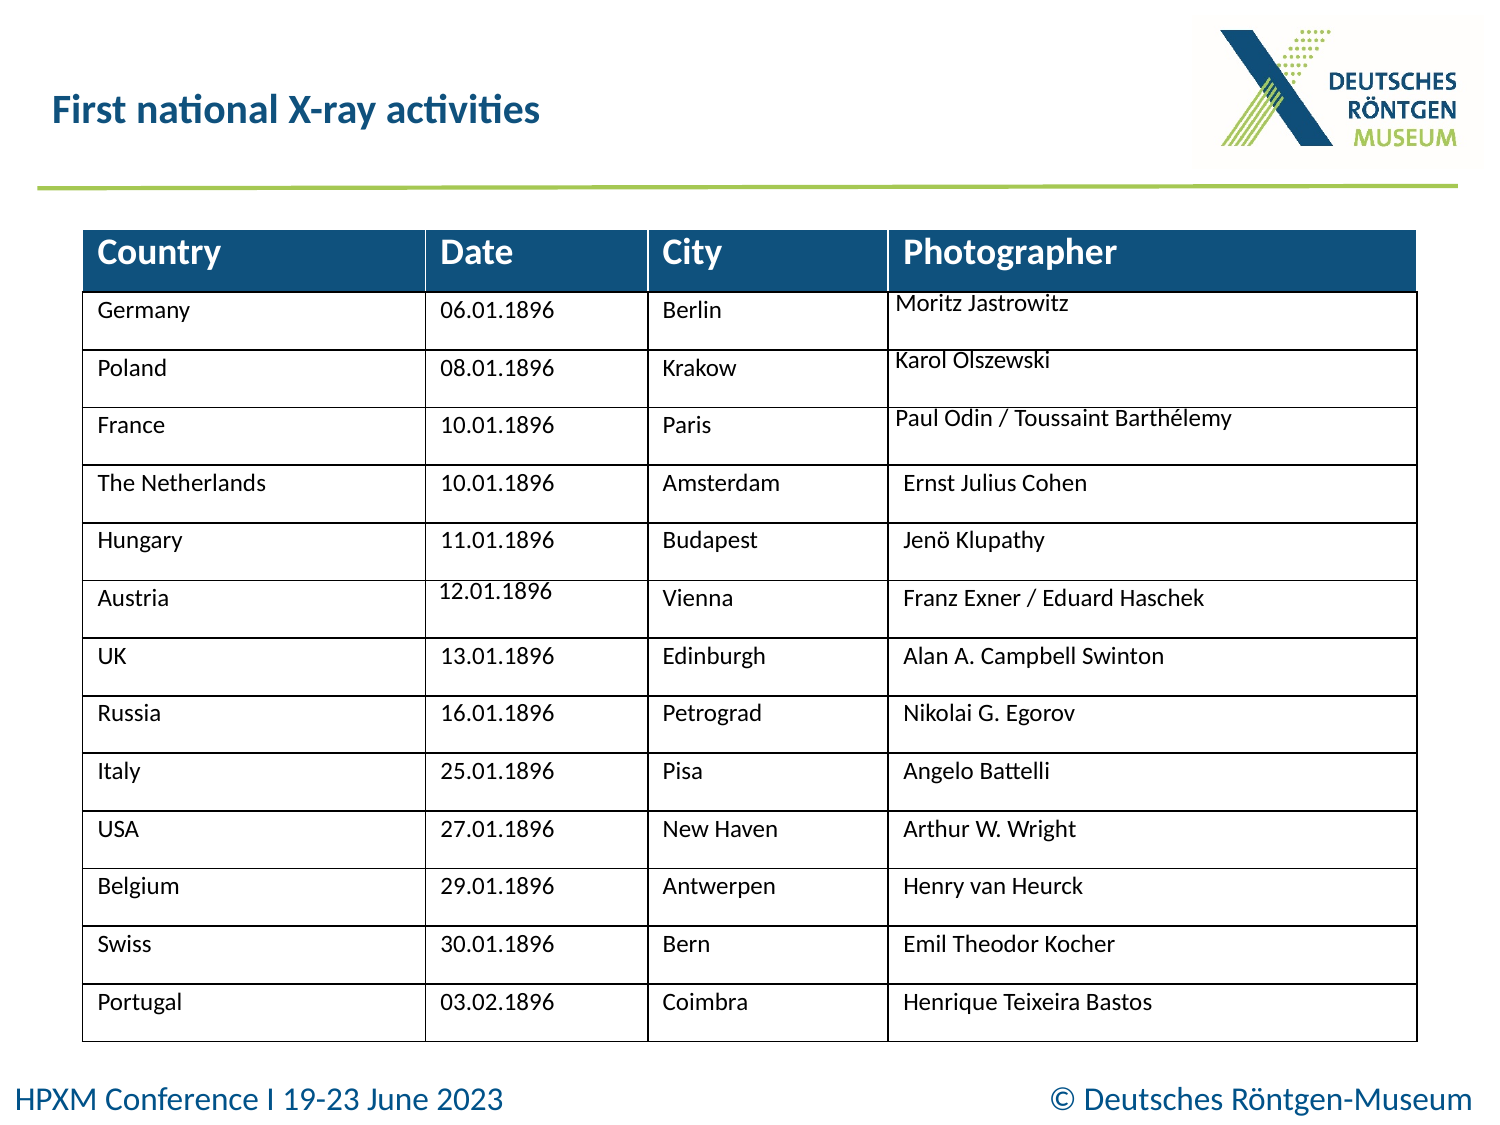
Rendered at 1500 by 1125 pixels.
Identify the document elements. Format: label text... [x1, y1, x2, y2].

table_cell Petrograd [649, 697, 887, 752]
table_cell Russia [83, 697, 425, 752]
table_cell Henry van Heurck [889, 869, 1416, 925]
table_cell 11.01.1896 [426, 524, 647, 580]
table_header City [649, 230, 887, 291]
picture [1192, 15, 1484, 169]
table_cell Budapest [649, 524, 887, 580]
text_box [37, 185, 1458, 189]
table_cell Coimbra [649, 985, 887, 1041]
table_cell 13.01.1896 [426, 639, 647, 695]
table_header Country [83, 230, 425, 291]
table_cell 10.01.1896 [426, 408, 647, 464]
table_cell USA [83, 812, 425, 868]
table_cell Paul Odin / Toussaint Barthélemy [889, 408, 1416, 464]
table_cell 12.01.1896 [426, 581, 647, 637]
table_cell Portugal [83, 985, 425, 1041]
text_box HPXM Conference I 19-23 June 2023 [0, 1069, 732, 1125]
table_cell UK [83, 639, 425, 695]
table_cell France [83, 408, 425, 464]
table_cell 03.02.1896 [426, 985, 647, 1041]
table_cell Karol Olszewski [889, 351, 1416, 407]
table_cell 16.01.1896 [426, 697, 647, 752]
table_cell Poland [83, 351, 425, 407]
table_cell Bern [649, 927, 887, 983]
table_cell Amsterdam [649, 466, 887, 522]
table_cell Ernst Julius Cohen [889, 466, 1416, 522]
table_cell Nikolai G. Egorov [889, 697, 1416, 752]
table_cell 06.01.1896 [426, 293, 647, 349]
table_cell Pisa [649, 754, 887, 810]
table_cell Edinburgh [649, 639, 887, 695]
table_cell Jenö Klupathy [889, 524, 1416, 580]
table_cell Alan A. Campbell Swinton [889, 639, 1416, 695]
table_cell Angelo Battelli [889, 754, 1416, 810]
table_cell Franz Exner / Eduard Haschek [889, 581, 1416, 637]
table_cell New Haven [649, 812, 887, 868]
text_box © Deutsches Röntgen-Museum [1033, 1069, 1500, 1125]
table_cell Antwerpen [649, 869, 887, 925]
table_cell Emil Theodor Kocher [889, 927, 1416, 983]
table_cell Swiss [83, 927, 425, 983]
table_cell Austria [83, 581, 425, 637]
table_cell Arthur W. Wright [889, 812, 1416, 868]
table_cell Moritz Jastrowitz [889, 293, 1416, 349]
table_cell 10.01.1896 [426, 466, 647, 522]
table_cell The Netherlands [83, 466, 425, 522]
table_cell Berlin [649, 293, 887, 349]
table_cell 08.01.1896 [426, 351, 647, 407]
table_cell 25.01.1896 [426, 754, 647, 810]
table_cell Italy [83, 754, 425, 810]
table_cell Krakow [649, 351, 887, 407]
table_cell 30.01.1896 [426, 927, 647, 983]
table_cell 27.01.1896 [426, 812, 647, 868]
table_cell Germany [83, 293, 425, 349]
text_box First national X-ray activities [37, 74, 757, 140]
table_cell Vienna [649, 581, 887, 637]
table_header Date [426, 230, 647, 291]
table_cell Belgium [83, 869, 425, 925]
table_cell Hungary [83, 524, 425, 580]
table_cell 29.01.1896 [426, 869, 647, 925]
table_cell Paris [649, 408, 887, 464]
table_header Photographer [889, 230, 1416, 291]
table_cell Henrique Teixeira Bastos [889, 985, 1416, 1041]
